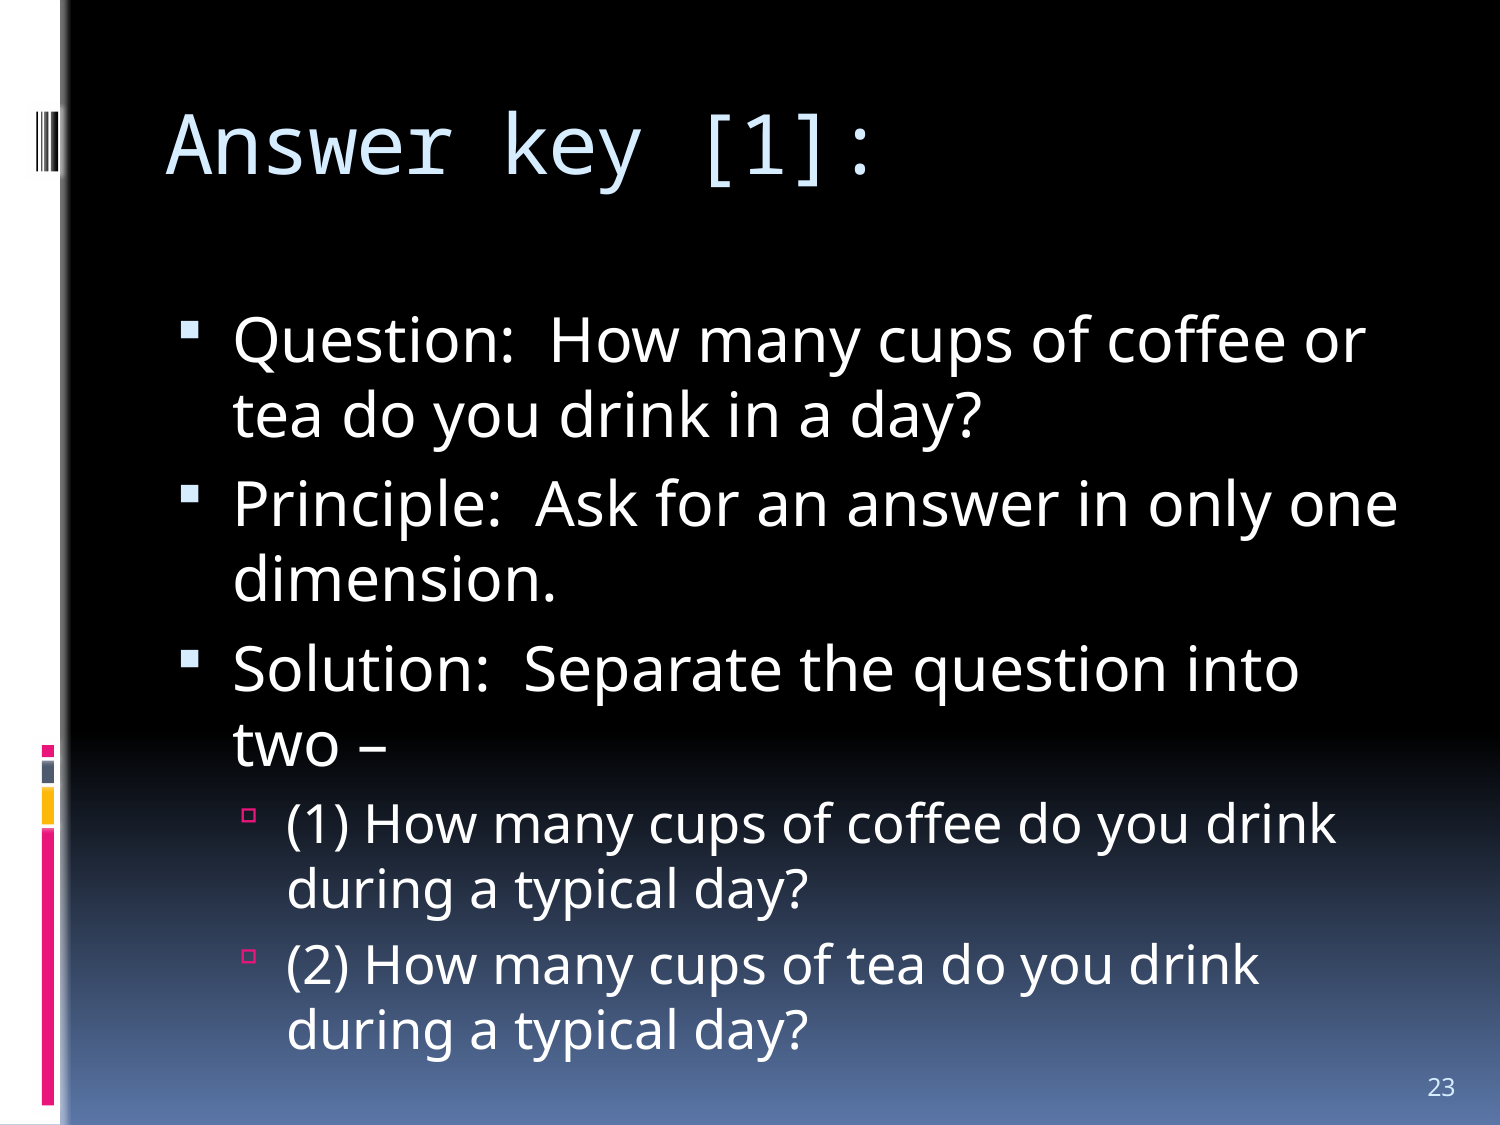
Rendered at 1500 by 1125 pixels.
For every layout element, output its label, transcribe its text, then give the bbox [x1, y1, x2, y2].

title Answer key [1]: [150, 83, 1425, 234]
slide_number 23 [1412, 1052, 1488, 1113]
list Question: How many cups of coffee or tea do you drink in a day? Principle: Ask for an answer in only one dimension. Solution: Separate the question into two – (1) How many cups of coffee do you drink during a typical day? (2) How many cups of tea do you drink during a typical day? [150, 292, 1425, 1043]
